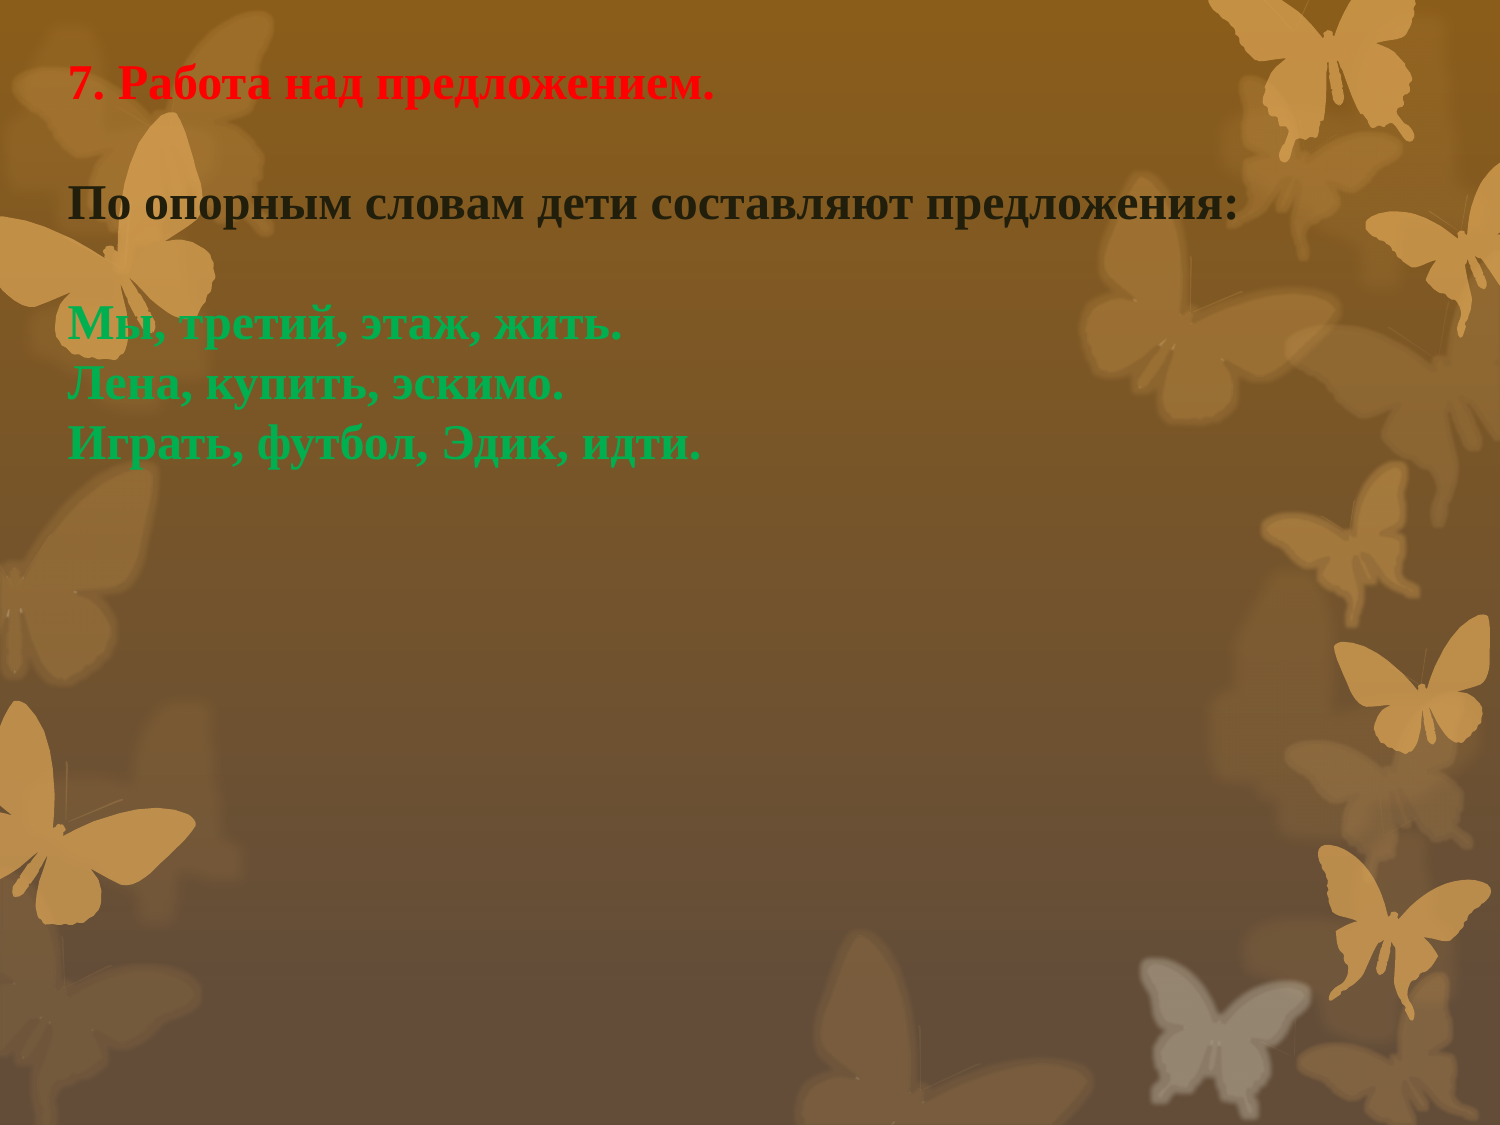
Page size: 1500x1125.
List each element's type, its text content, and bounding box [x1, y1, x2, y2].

text_box 7. Работа над предложением. По опорным словам дети составляют предложения: Мы, третий, этаж, жить. Лена, купить, эскимо. Играть, футбол, Эдик, идти. [53, 42, 1282, 523]
